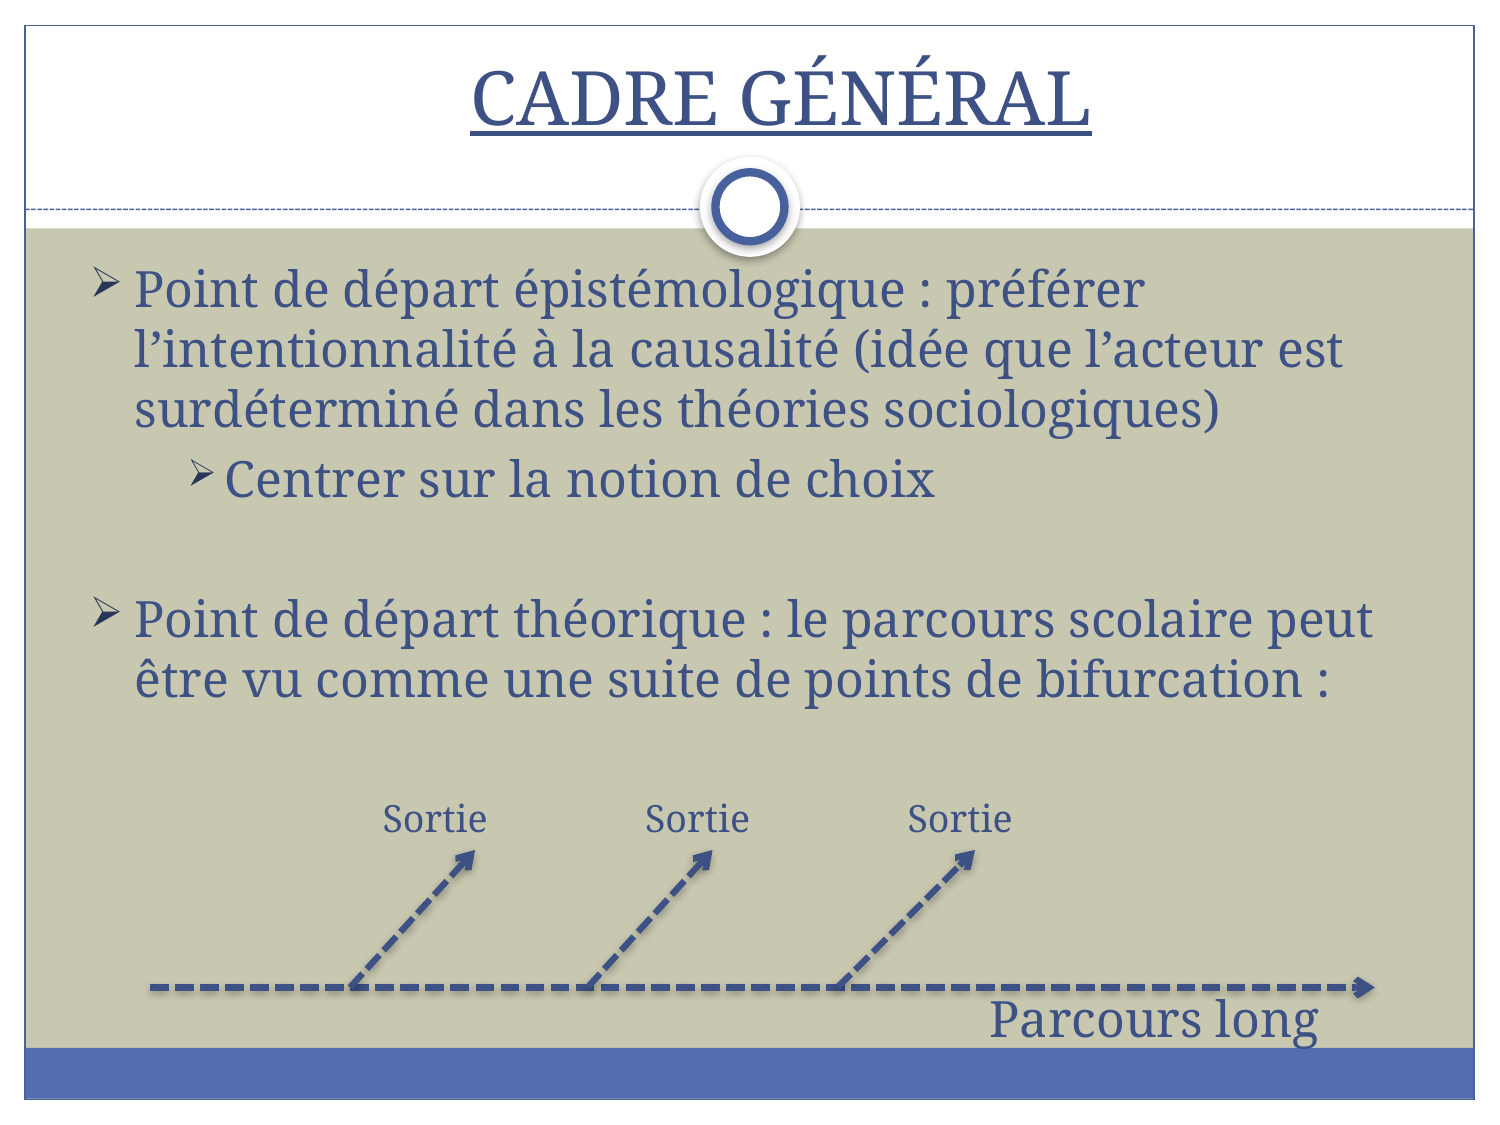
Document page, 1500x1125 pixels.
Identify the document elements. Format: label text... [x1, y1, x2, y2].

title Cadre général [162, 37, 1400, 148]
text_box Sortie [630, 787, 775, 848]
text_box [837, 849, 976, 988]
text_box Sortie [892, 787, 1038, 848]
text_box Sortie [367, 787, 513, 848]
list Point de départ épistémologique : préférer l’intentionnalité à la causalité (idée que l’acteur est surdéterminé dans les théories sociologiques) Centrer sur la notion de choix Point de départ théorique : le parcours scolaire peut être vu comme une suite de points de bifurcation : Parcours long [75, 249, 1425, 1063]
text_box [587, 849, 713, 988]
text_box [349, 849, 476, 988]
